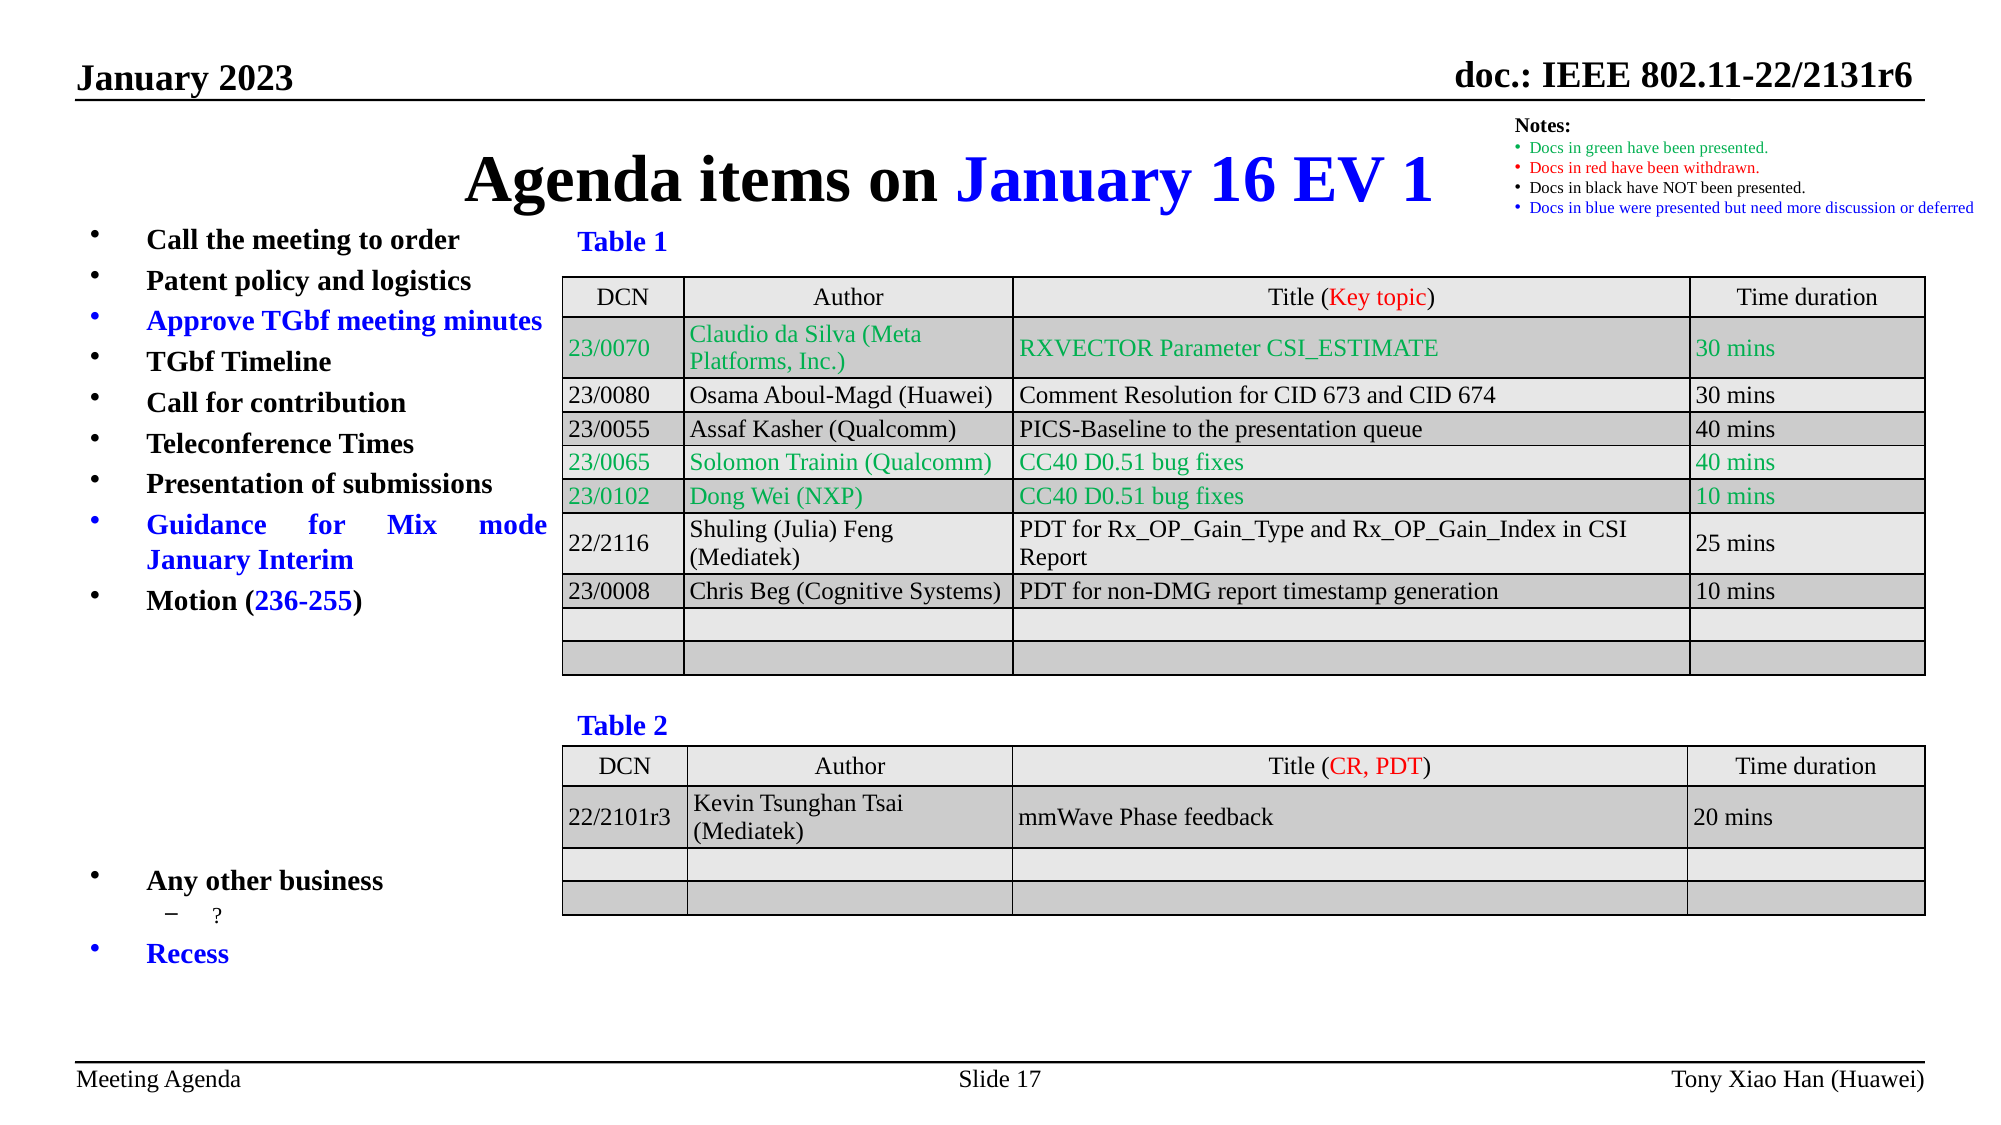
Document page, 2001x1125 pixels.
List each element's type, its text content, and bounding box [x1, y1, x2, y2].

table_cell CC40 D0.51 bug fixes [1014, 480, 1689, 512]
table_cell [1013, 882, 1687, 914]
table_cell 22/2101r3 [563, 787, 687, 847]
table_cell 23/0008 [563, 575, 683, 607]
table_header Title (Key topic) [1014, 278, 1689, 316]
text_box Table 1 [562, 224, 713, 256]
table_cell 25 mins [1691, 514, 1924, 573]
table_cell mmWave Phase feedback [1013, 787, 1687, 847]
table_cell 30 mins [1691, 379, 1924, 411]
text_box Agenda items on January 16 EV 1 [262, 87, 1638, 263]
table_cell [563, 882, 687, 914]
table_cell [1014, 609, 1689, 640]
text_box Table 2 [562, 708, 713, 739]
table_cell 23/0070 [563, 318, 683, 377]
table_cell Solomon Trainin (Qualcomm) [685, 446, 1012, 478]
table_cell 23/0102 [563, 480, 683, 512]
table_cell 22/2116 [563, 514, 683, 573]
table_cell 40 mins [1691, 446, 1924, 478]
table_cell RXVECTOR Parameter CSI_ESTIMATE [1014, 318, 1689, 377]
table_cell Chris Beg (Cognitive Systems) [685, 575, 1012, 607]
table_cell Claudio da Silva (Meta Platforms, Inc.) [685, 318, 1012, 377]
table_cell [1691, 642, 1924, 674]
table_cell Osama Aboul-Magd (Huawei) [685, 379, 1012, 411]
table_cell [688, 882, 1012, 914]
table_cell 30 mins [1691, 318, 1924, 377]
text_box Notes: Docs in green have been presented. Docs in red have been withdrawn. Docs in black have NOT been presented. Docs in blue were presented but need more discussion or deferred [1500, 104, 2000, 246]
table_cell PDT for Rx_OP_Gain_Type and Rx_OP_Gain_Index in CSI Report [1014, 514, 1689, 573]
table_cell [563, 609, 683, 640]
table_cell Kevin Tsunghan Tsai (Mediatek) [688, 787, 1012, 847]
table_cell 23/0080 [563, 379, 683, 411]
table_cell 10 mins [1691, 480, 1924, 512]
table_cell [1688, 849, 1924, 880]
table_cell 23/0065 [563, 446, 683, 478]
table_header DCN [563, 278, 683, 316]
table_cell [1013, 849, 1687, 880]
table_cell Comment Resolution for CID 673 and CID 674 [1014, 379, 1689, 411]
table_cell [1014, 642, 1689, 674]
table_cell [563, 849, 687, 880]
table_header Time duration [1691, 278, 1924, 316]
table_cell [688, 849, 1012, 880]
table_cell PDT for non-DMG report timestamp generation [1014, 575, 1689, 607]
table_header Title (CR, PDT) [1013, 747, 1687, 785]
table_header Time duration [1688, 747, 1924, 785]
table_cell [685, 642, 1012, 674]
table_cell [1691, 609, 1924, 640]
table_header Author [685, 278, 1012, 316]
table_cell [685, 609, 1012, 640]
table_cell 10 mins [1691, 575, 1924, 607]
table_cell 20 mins [1688, 787, 1924, 847]
text_box Call the meeting to order Patent policy and logistics Approve TGbf meeting minutes TGbf Timeline Call for contribution Teleconference Times Presentation of submissions Guidance for Mix mode January Interim Motion (236-255) Any other business ? Recess [75, 212, 563, 1058]
table_cell 40 mins [1691, 413, 1924, 445]
table_cell [563, 642, 683, 674]
table_header DCN [563, 747, 687, 785]
table_header Author [688, 747, 1012, 785]
table_cell Dong Wei (NXP) [685, 480, 1012, 512]
table_cell CC40 D0.51 bug fixes [1014, 446, 1689, 478]
table_cell Shuling (Julia) Feng (Mediatek) [685, 514, 1012, 573]
table_cell PICS-Baseline to the presentation queue [1014, 413, 1689, 445]
table_cell 23/0055 [563, 413, 683, 445]
table_cell [1688, 882, 1924, 914]
table_cell Assaf Kasher (Qualcomm) [685, 413, 1012, 445]
